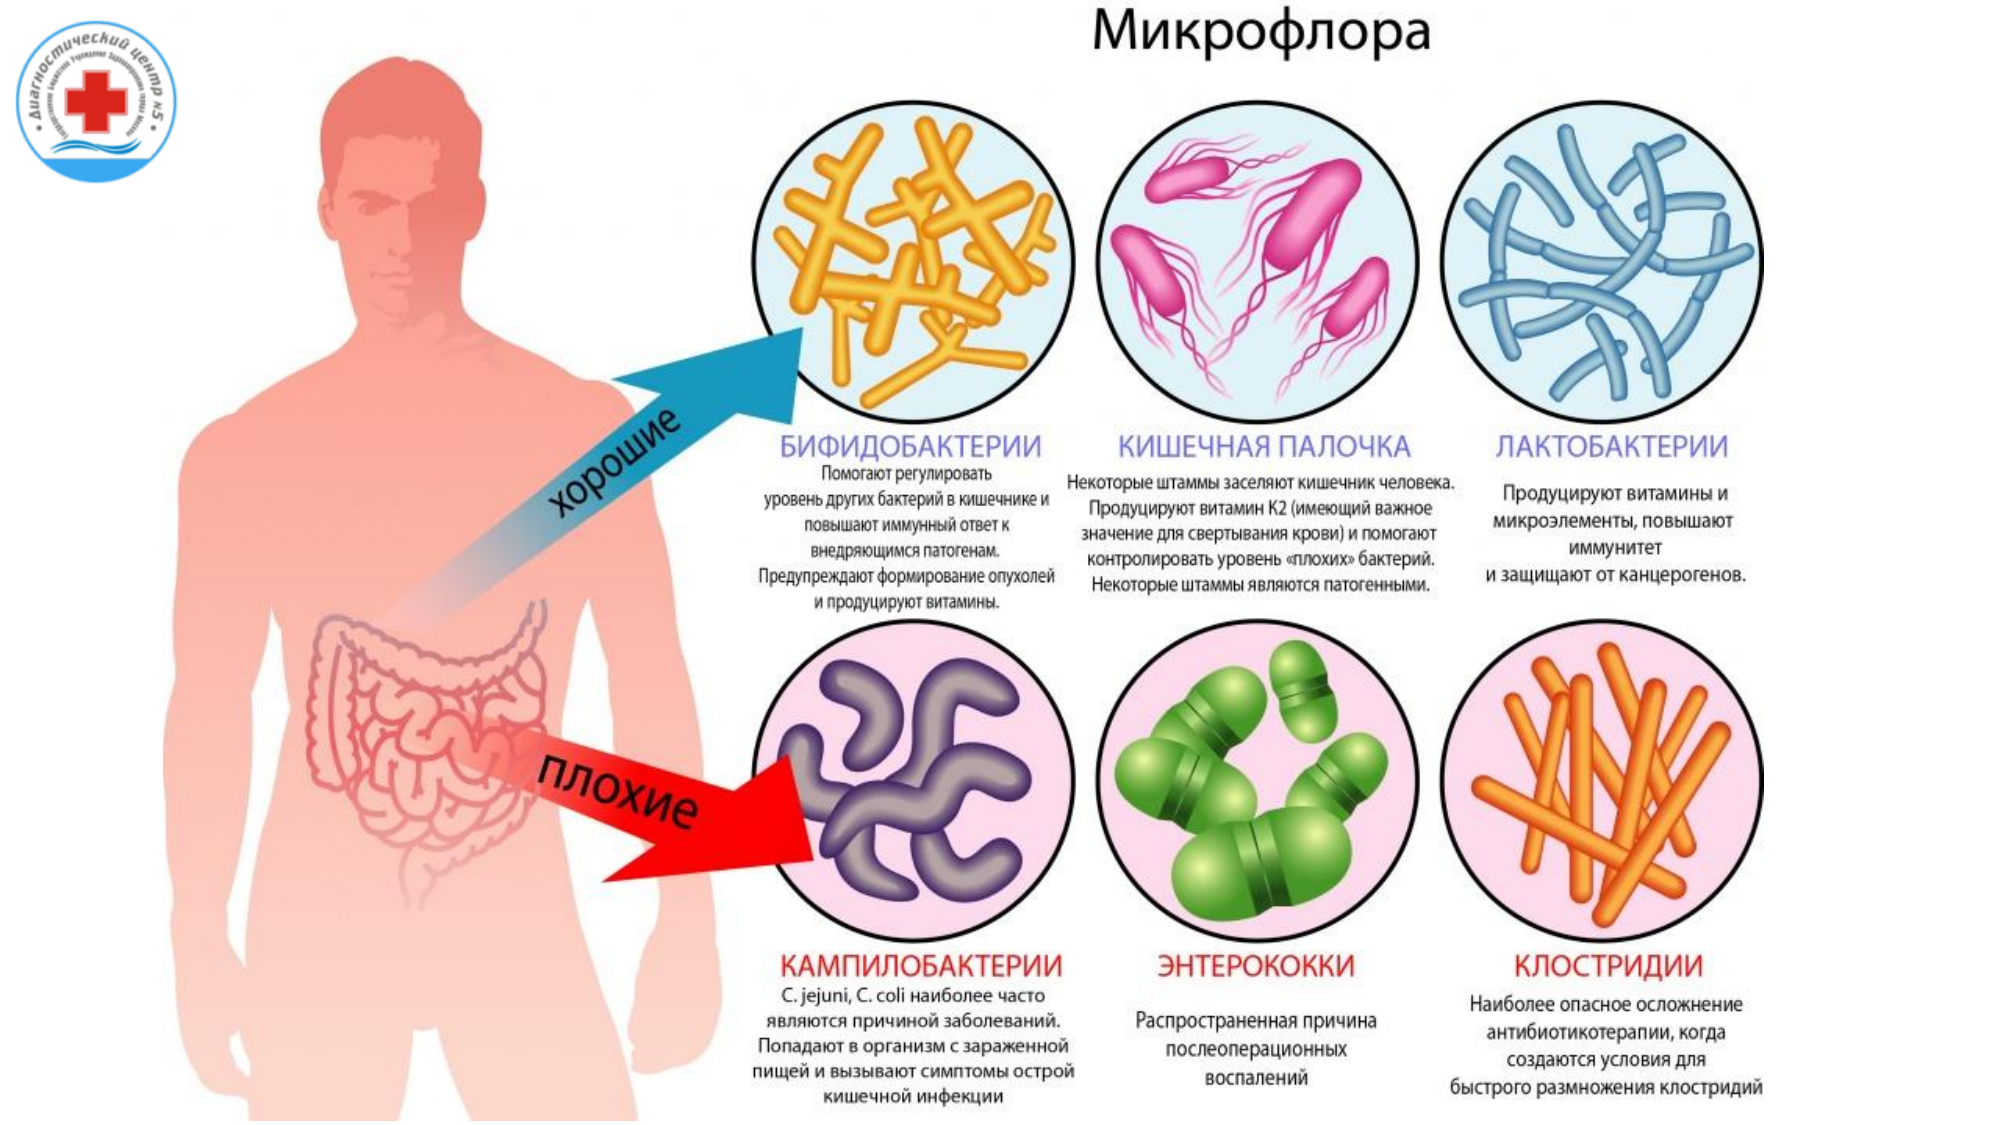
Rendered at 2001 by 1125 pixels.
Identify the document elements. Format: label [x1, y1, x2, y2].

picture [15, 0, 1764, 1121]
